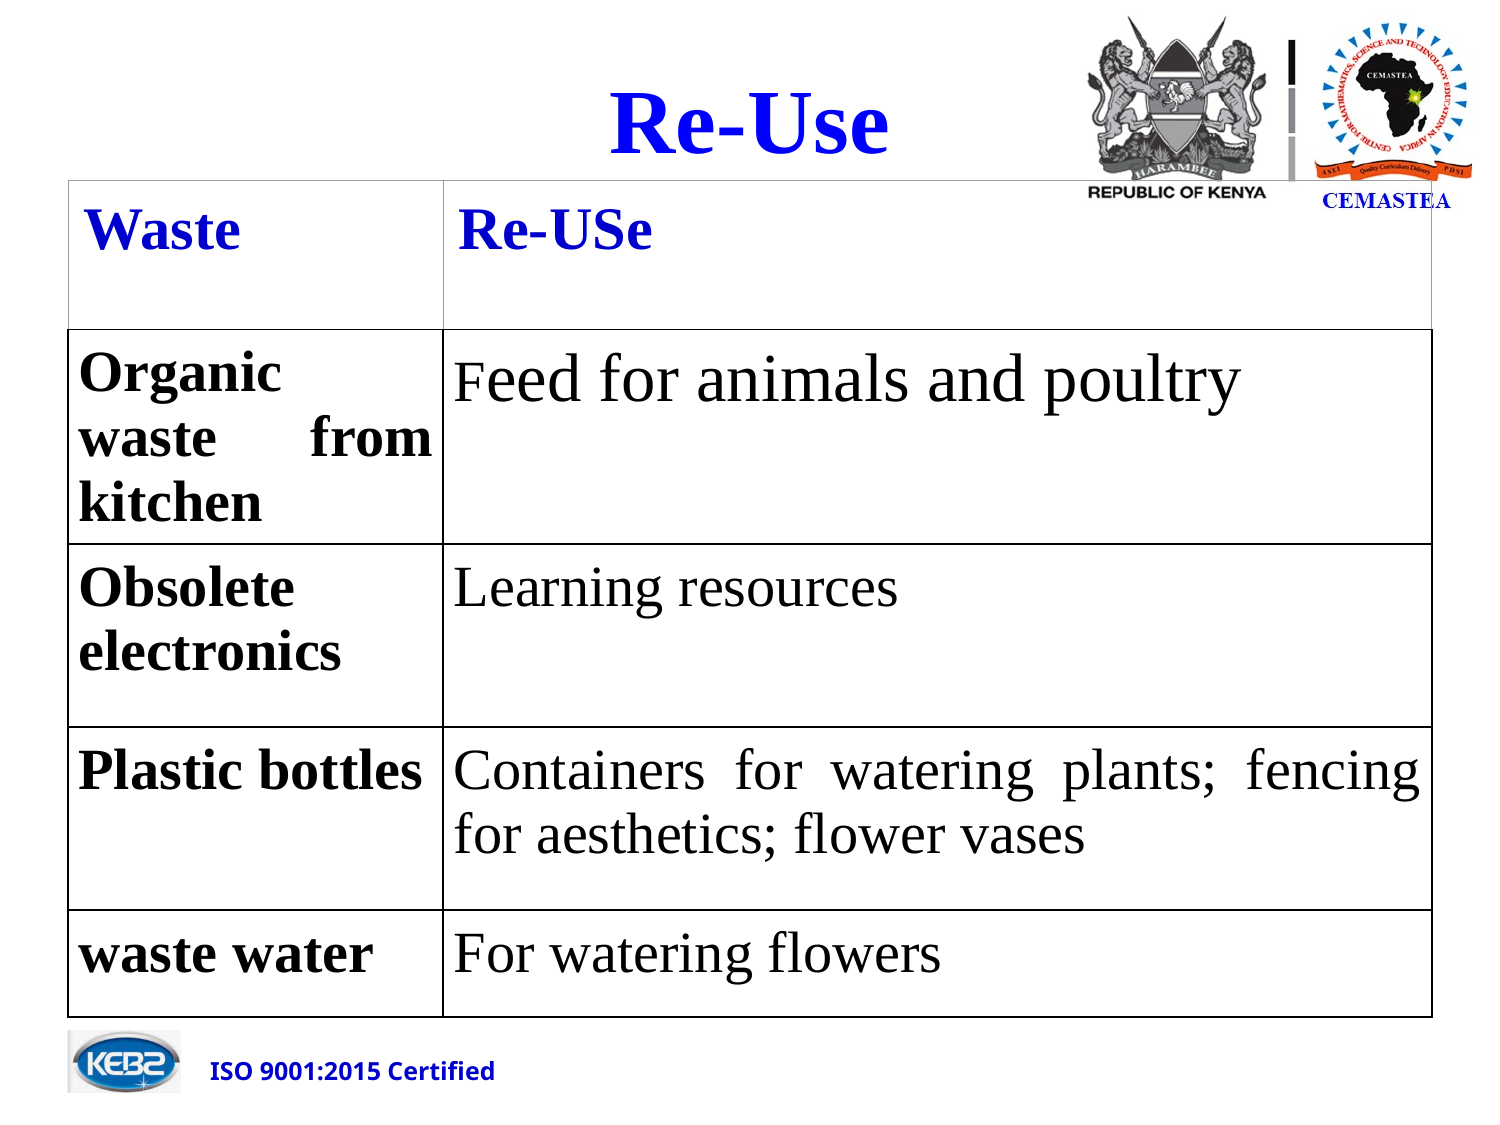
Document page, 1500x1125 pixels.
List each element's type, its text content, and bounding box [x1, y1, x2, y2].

table_cell Containers for watering plants; fencing for aesthetics; flower vases [444, 728, 1431, 909]
table_cell waste water [69, 911, 442, 1016]
table_cell Feed for animals and poultry [444, 330, 1431, 543]
table_cell Organic waste from kitchen [69, 330, 442, 543]
title Re-Use [75, 23, 1425, 180]
table_cell For watering flowers [444, 911, 1431, 1016]
table_cell Plastic bottles [69, 728, 442, 909]
picture [1059, 9, 1500, 225]
table_cell Learning resources [444, 545, 1431, 726]
picture [67, 1030, 181, 1093]
table_header Re-USe [444, 181, 1431, 329]
table_cell Obsolete electronics [69, 545, 442, 726]
table_header Waste [69, 181, 443, 329]
